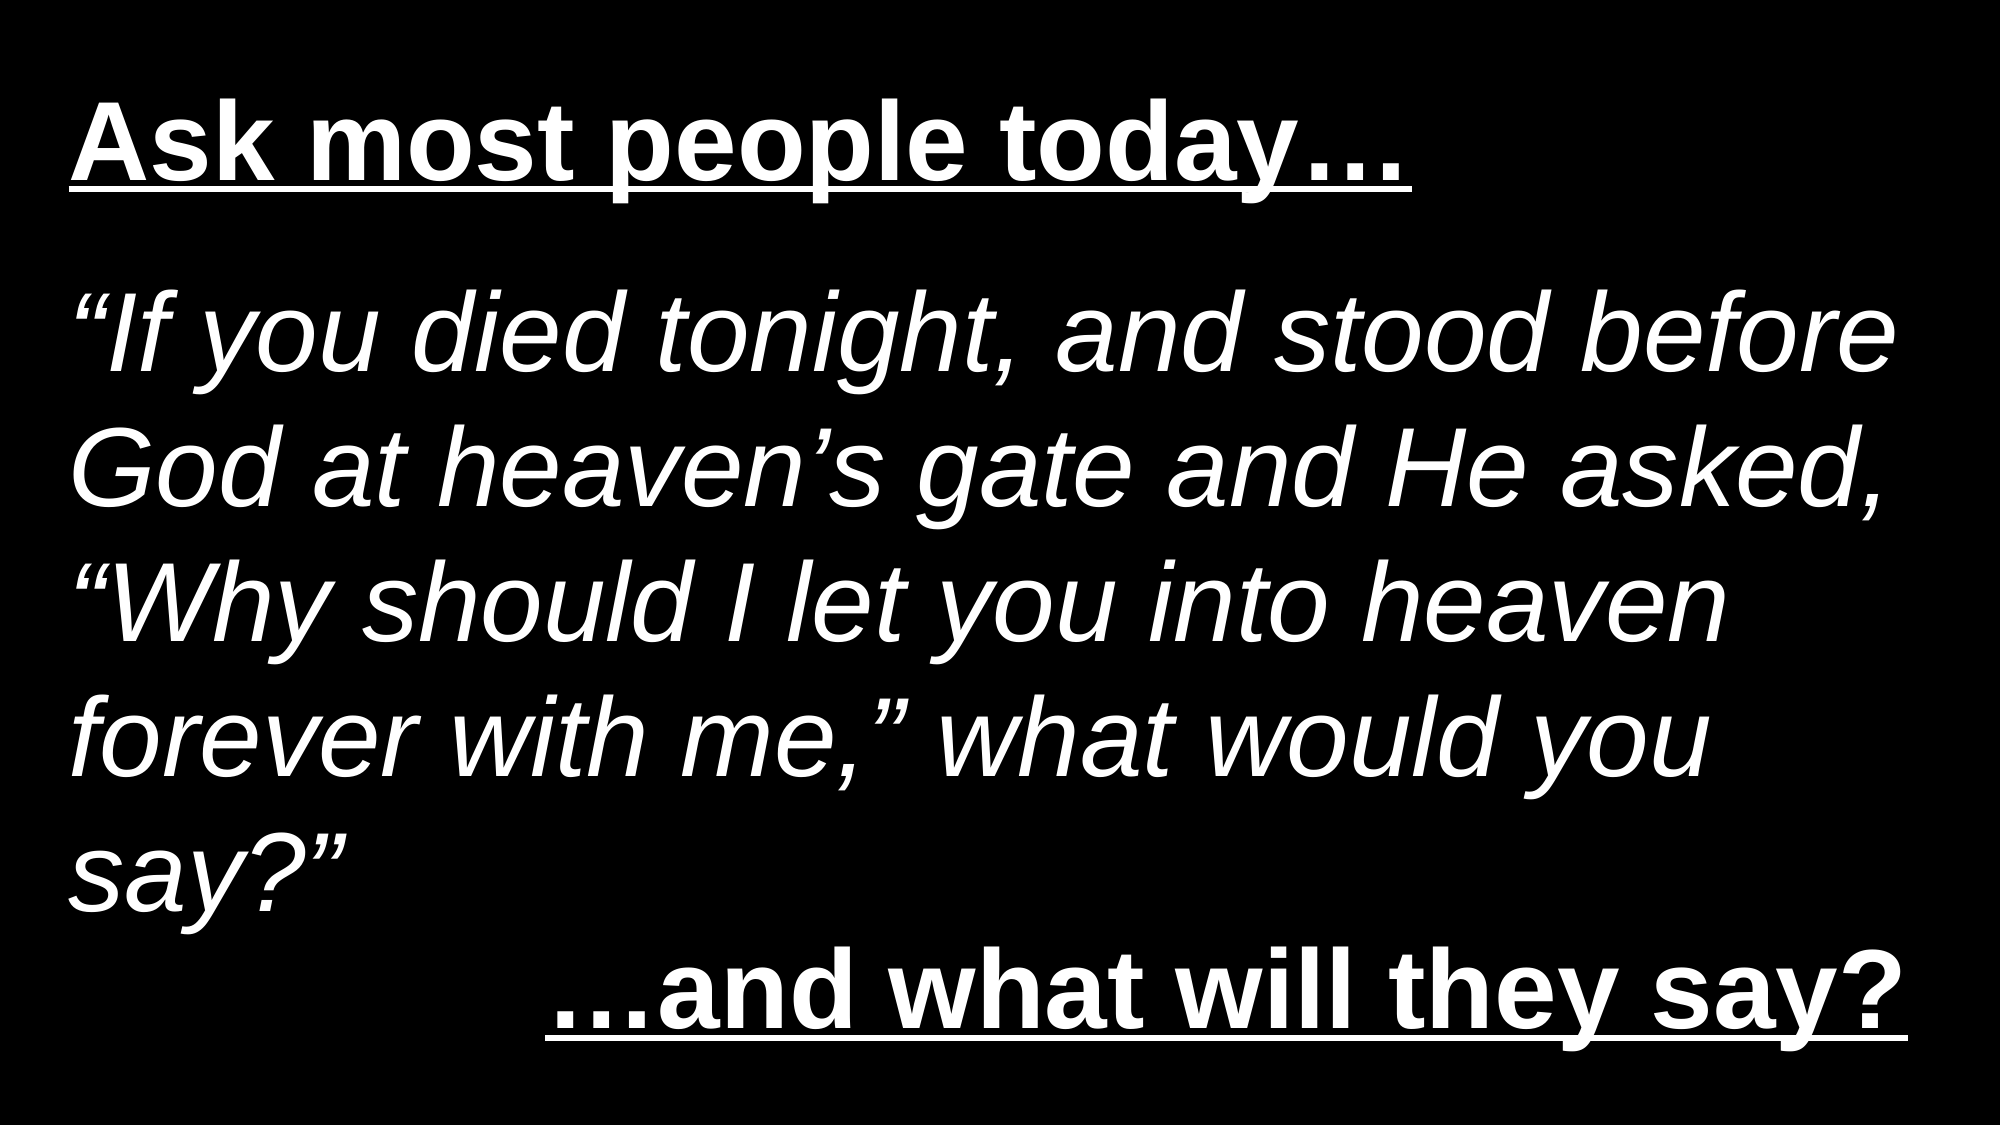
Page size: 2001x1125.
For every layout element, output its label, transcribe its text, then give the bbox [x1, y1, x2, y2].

text_box “If you died tonight, and stood before God at heaven’s gate and He asked, “Why should I let you into heaven forever with me,” what would you say?” [53, 251, 1975, 942]
text_box Ask most people today… [53, 60, 2000, 211]
text_box …and what will they say? [530, 908, 2000, 1059]
